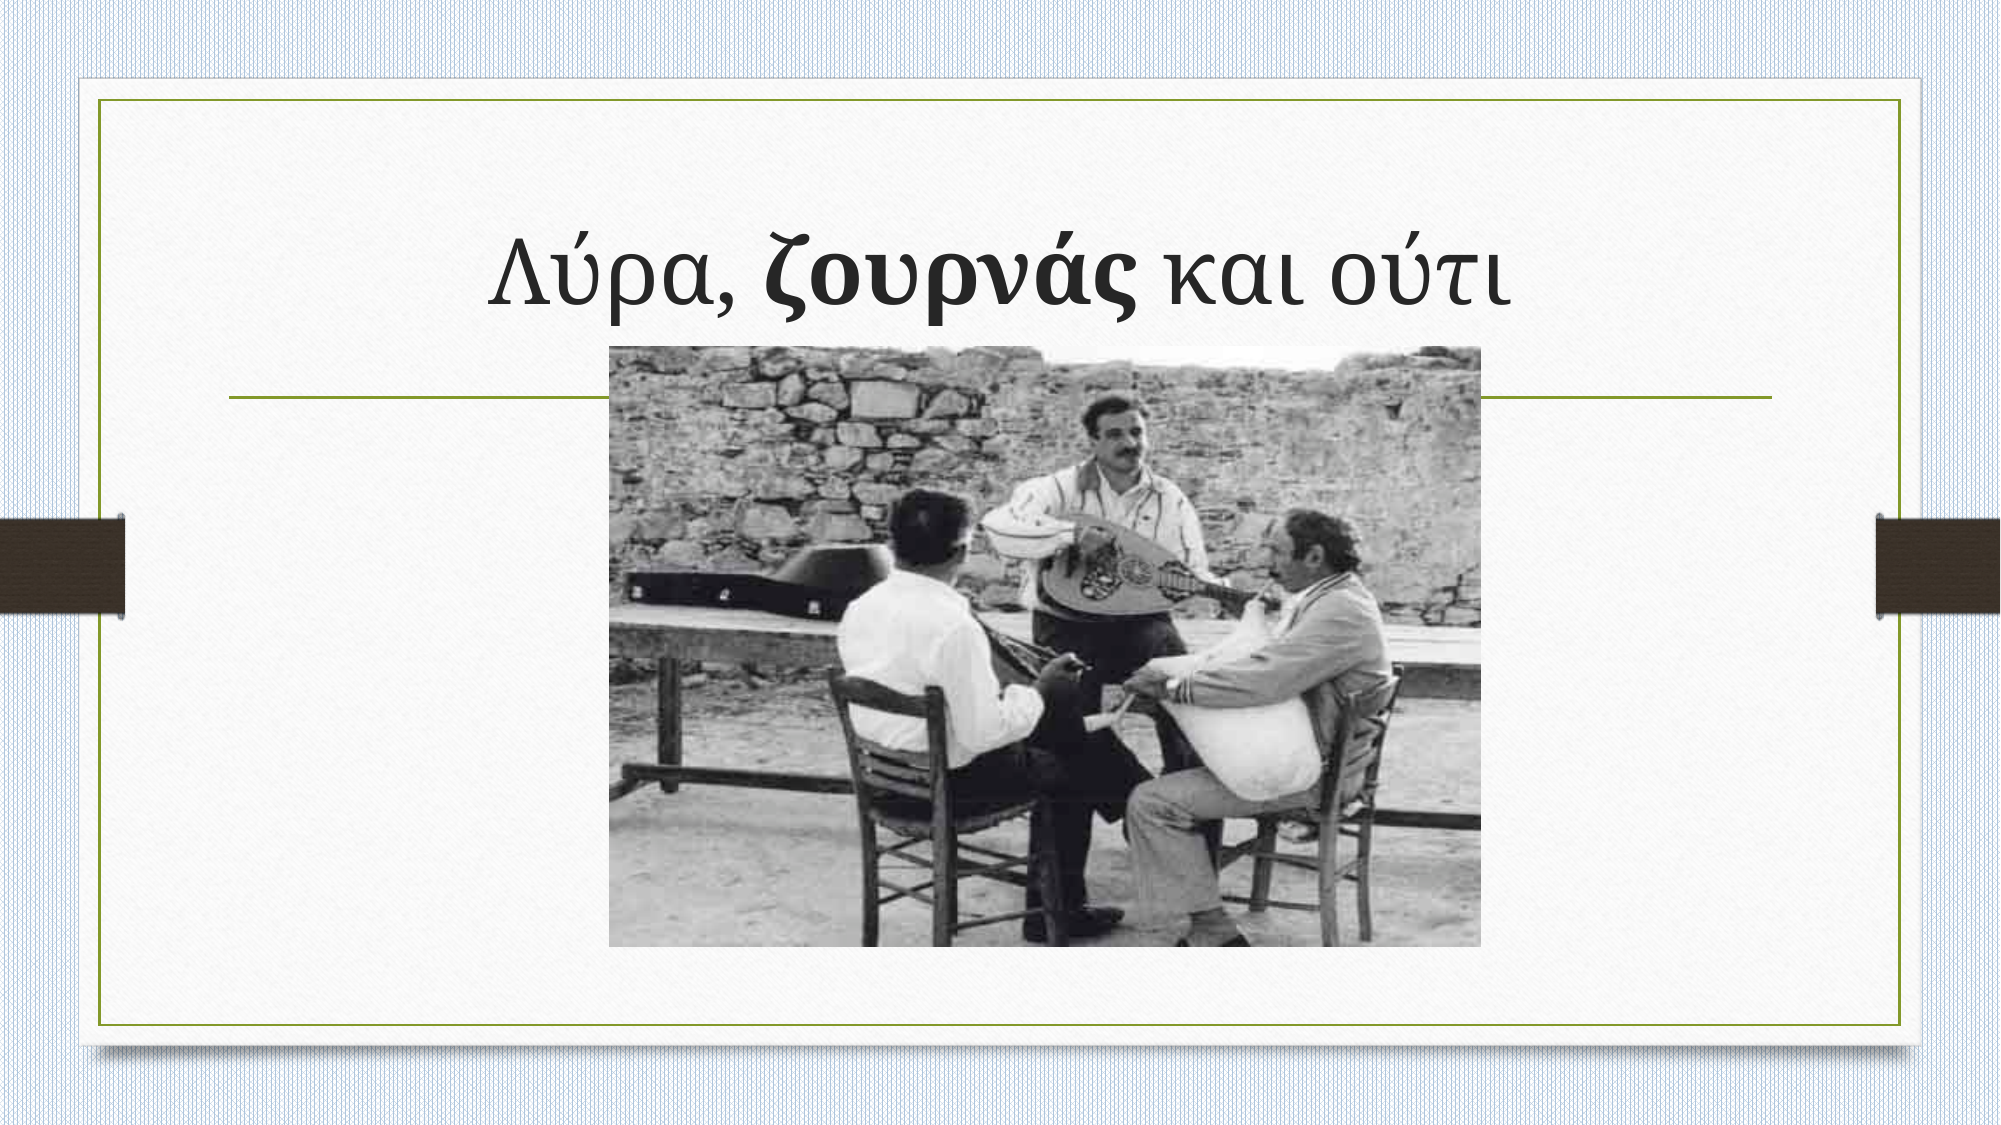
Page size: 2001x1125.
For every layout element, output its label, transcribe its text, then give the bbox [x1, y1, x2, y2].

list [609, 346, 1481, 947]
title Λύρα, ζουρνάς και ούτι [212, 161, 1788, 375]
picture [0, 0, 2001, 1125]
